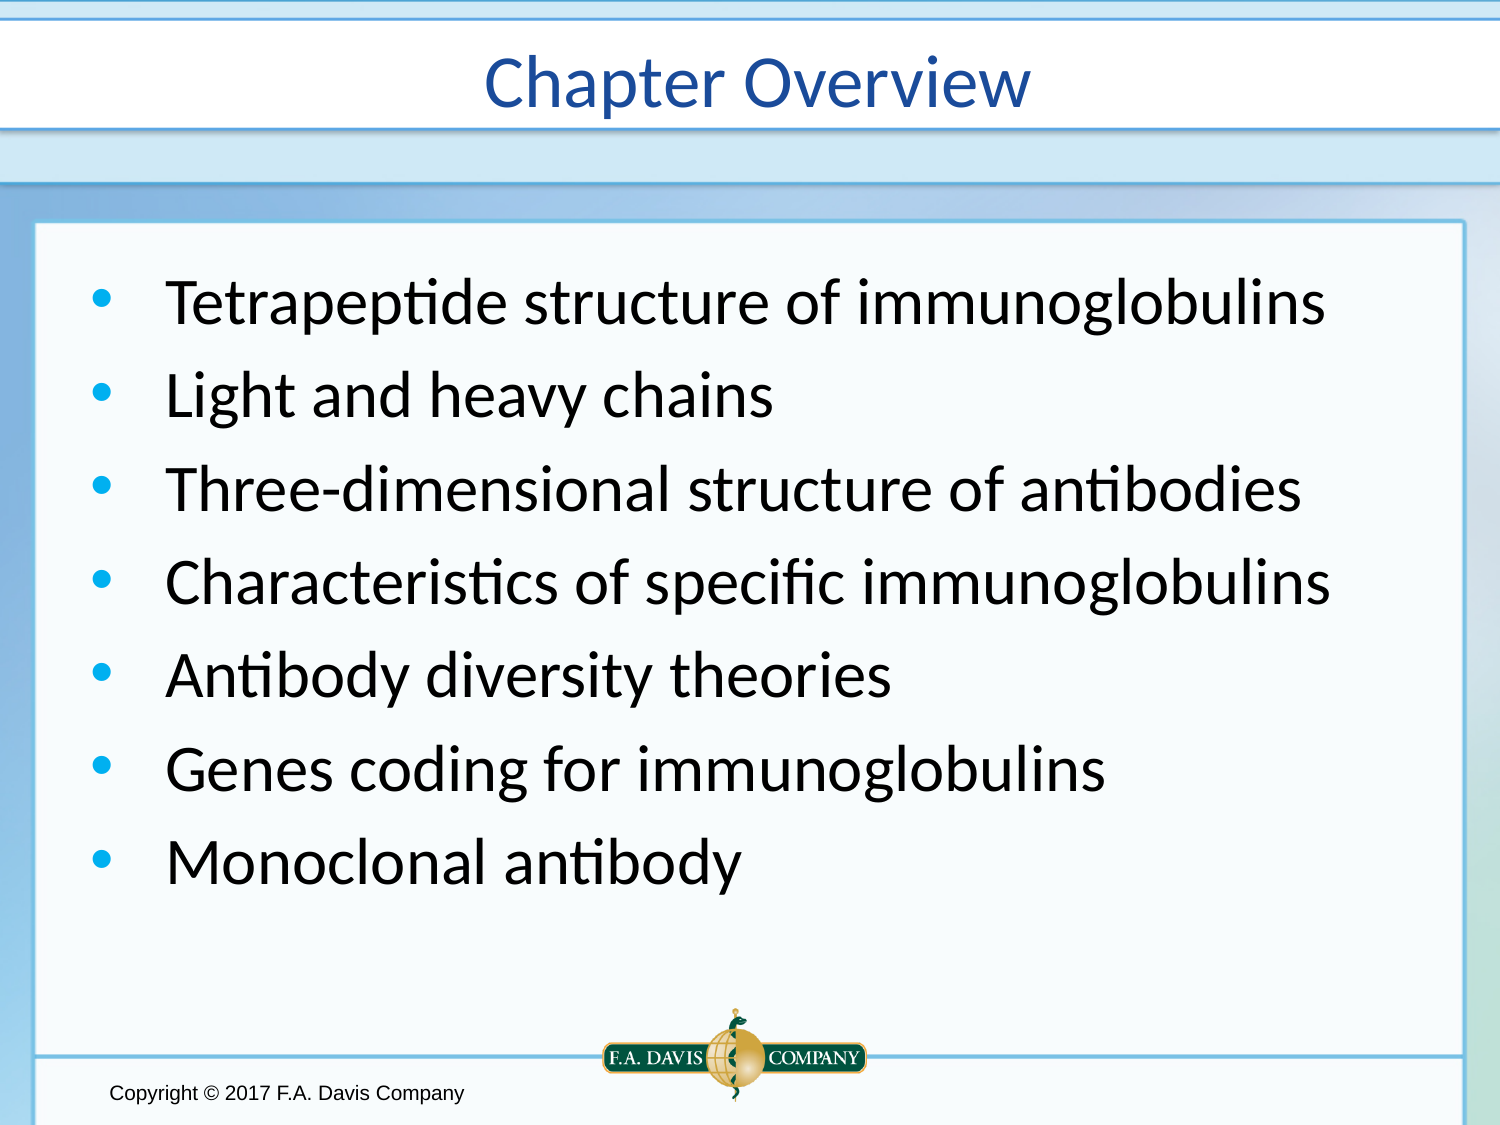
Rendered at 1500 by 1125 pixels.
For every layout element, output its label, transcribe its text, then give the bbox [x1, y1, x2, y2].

list Tetrapeptide structure of immunoglobulins Light and heavy chains Three-dimensional structure of antibodies Characteristics of specific immunoglobulins Antibody diversity theories Genes coding for immunoglobulins Monoclonal antibody [75, 249, 1425, 1005]
picture [0, 135, 1500, 1125]
picture [0, 0, 1500, 21]
title Chapter Overview [0, 21, 1500, 135]
